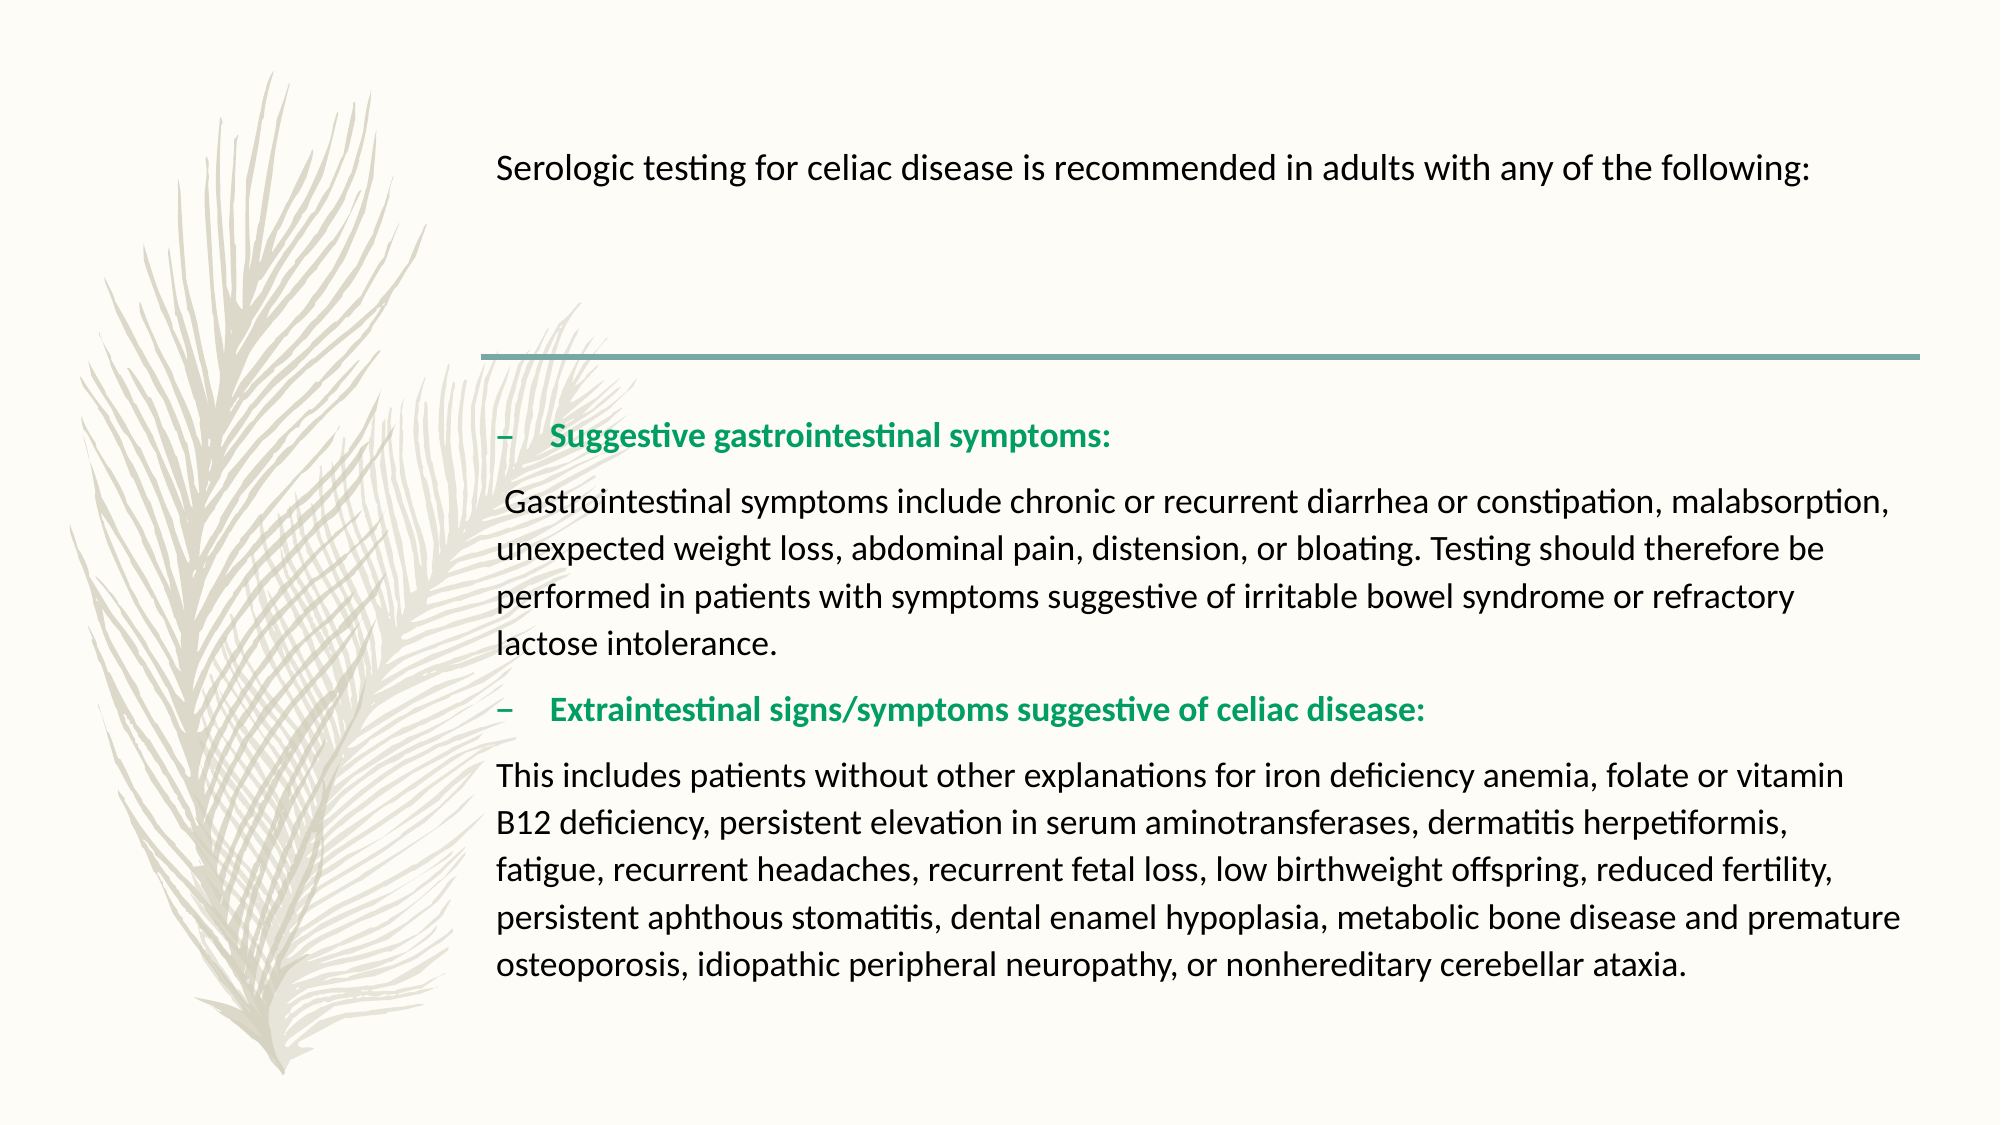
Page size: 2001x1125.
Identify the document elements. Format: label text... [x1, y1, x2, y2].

title Serologic testing for celiac disease is recommended in adults with any of the following: [481, 93, 1920, 350]
list Suggestive gastrointestinal symptoms: Gastrointestinal symptoms include chronic or recurrent diarrhea or constipation, malabsorption, unexpected weight loss, abdominal pain, distension, or bloating. Testing should therefore be performed in patients with symptoms suggestive of irritable bowel syndrome or refractory lactose intolerance. Extraintestinal signs/symptoms suggestive of celiac disease: This includes patients without other explanations for iron deficiency anemia, folate or vitamin B12 deficiency, persistent elevation in serum aminotransferases, dermatitis herpetiformis, fatigue, recurrent headaches, recurrent fetal loss, low birthweight offspring, reduced fertility, persistent aphthous stomatitis, dental enamel hypoplasia, metabolic bone disease and premature osteoporosis, idiopathic peripheral neuropathy, or nonhereditary cerebellar ataxia. [481, 399, 1920, 999]
